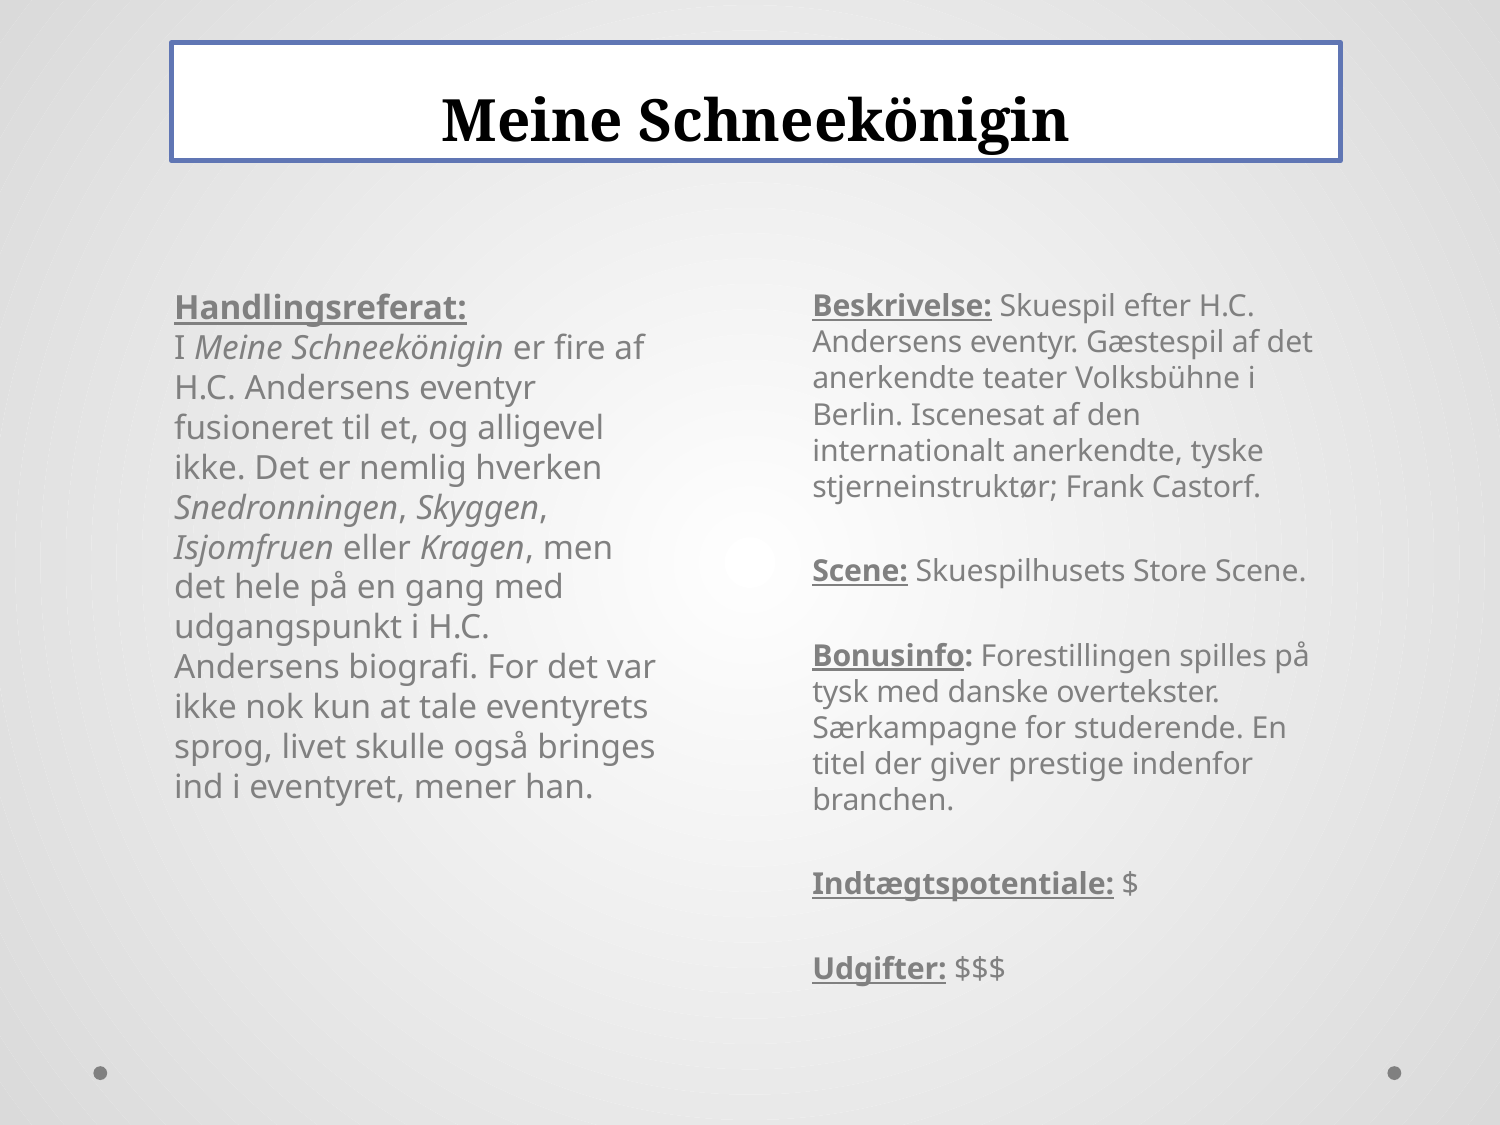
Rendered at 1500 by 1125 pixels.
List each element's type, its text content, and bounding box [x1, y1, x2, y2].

text_box Handlingsreferat: I Meine Schneekönigin er fire af H.C. Andersens eventyr fusioneret til et, og alligevel ikke. Det er nemlig hverken Snedronningen, Skyggen, Isjomfruen eller Kragen, men det hele på en gang med udgangspunkt i H.C. Andersens biografi. For det var ikke nok kun at tale eventyrets sprog, livet skulle også bringes ind i eventyret, mener han. [159, 278, 680, 813]
list Beskrivelse: Skuespil efter H.C. Andersens eventyr. Gæstespil af det anerkendte teater Volksbühne i Berlin. Iscenesat af den internationalt anerkendte, tyske stjerneinstruktør; Frank Castorf. Scene: Skuespilhusets Store Scene. Bonusinfo: Forestillingen spilles på tysk med danske overtekster. Særkampagne for studerende. En titel der giver prestige indenfor branchen. Indtægtspotentiale: $ Udgifter: $$$ [797, 278, 1355, 1000]
title Meine Schneekönigin [169, 40, 1343, 163]
